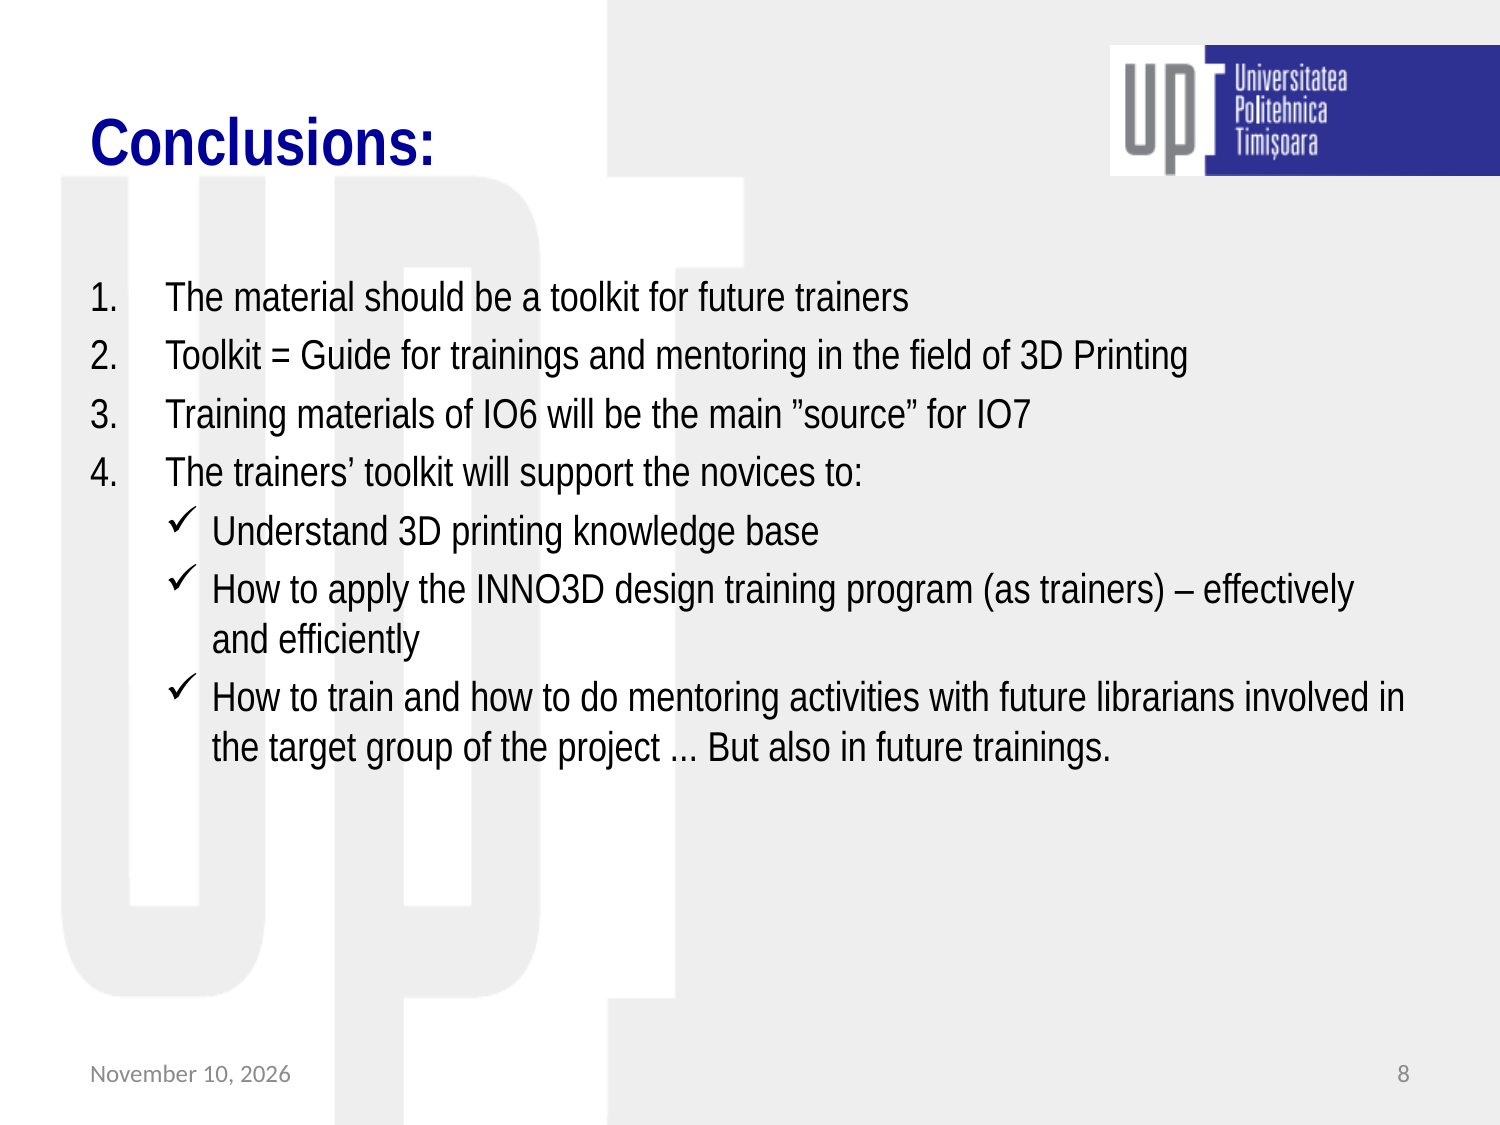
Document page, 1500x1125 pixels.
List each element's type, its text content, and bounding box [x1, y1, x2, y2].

picture [0, 0, 1500, 1125]
list The material should be a toolkit for future trainers Toolkit = Guide for trainings and mentoring in the field of 3D Printing Training materials of IO6 will be the main ”source” for IO7 The trainers’ toolkit will support the novices to: Understand 3D printing knowledge base How to apply the INNO3D design training program (as trainers) – effectively and efficiently How to train and how to do mentoring activities with future librarians involved in the target group of the project ... But also in future trainings. [75, 262, 1425, 1005]
slide_number 8 [1074, 1042, 1425, 1103]
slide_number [75, 1042, 425, 1103]
title Conclusions: [75, 45, 1425, 233]
